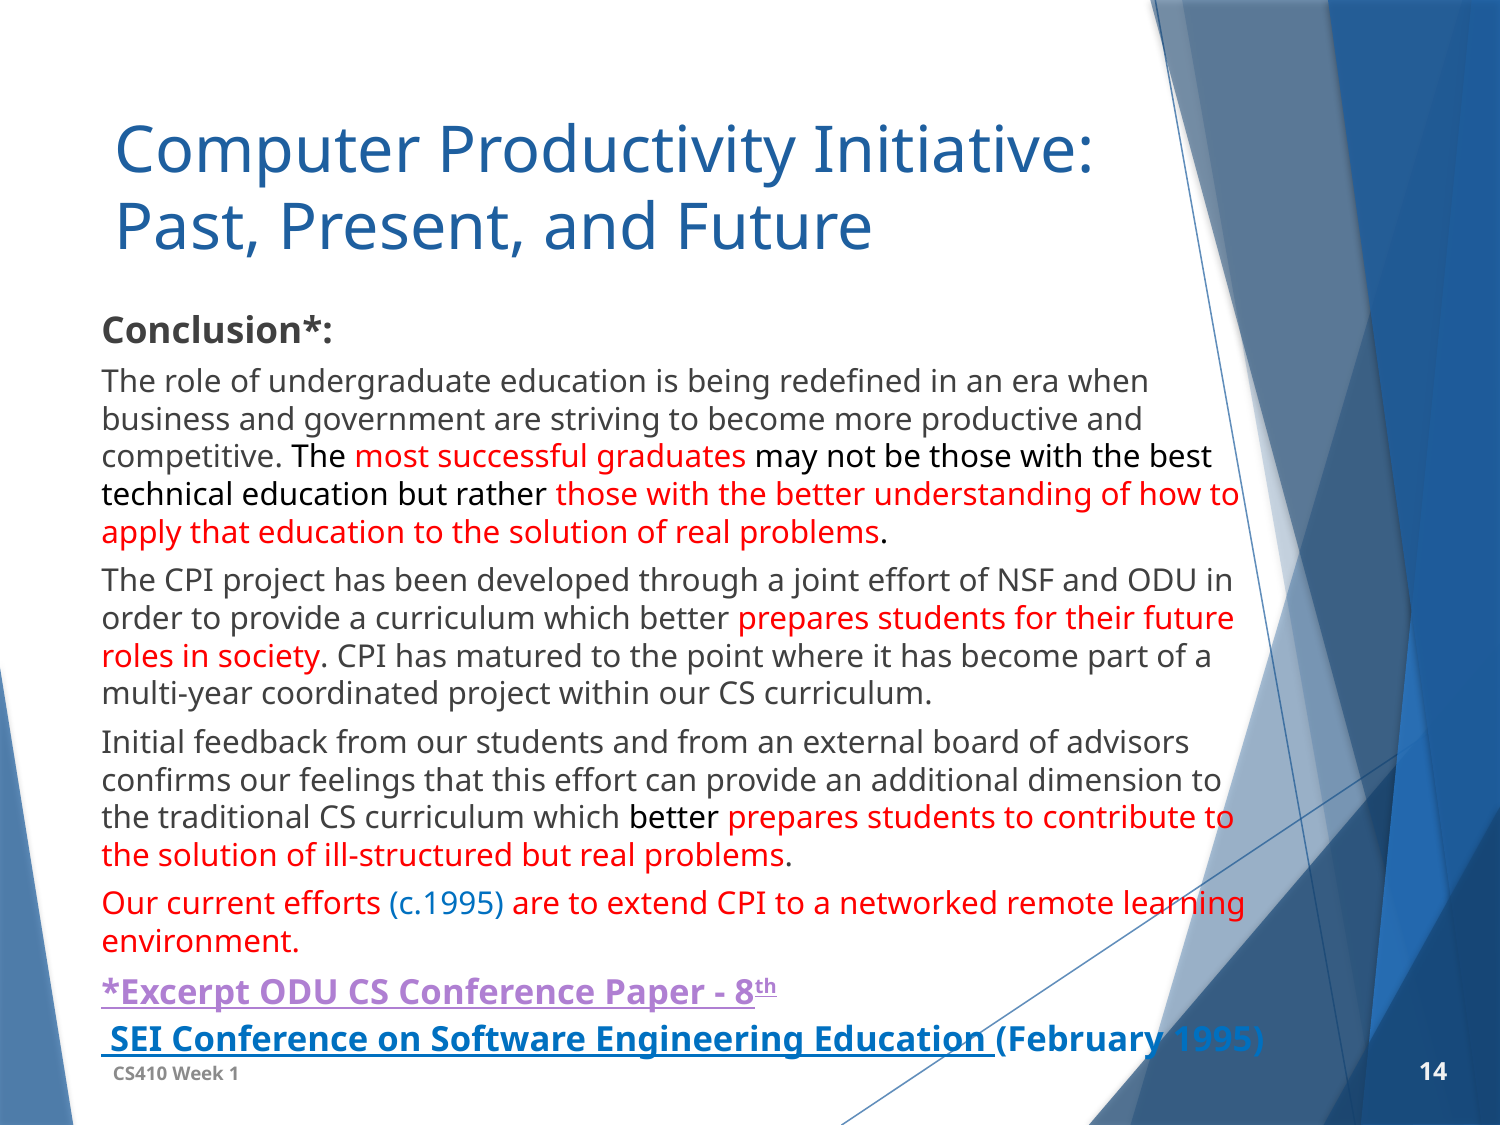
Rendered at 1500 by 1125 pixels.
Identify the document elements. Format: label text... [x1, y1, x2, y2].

list Conclusion*: The role of undergraduate education is being redefined in an era when business and government are striving to become more productive and competitive. The most successful graduates may not be those with the best technical education but rather those with the better understanding of how to apply that education to the solution of real problems. The CPI project has been developed through a joint effort of NSF and ODU in order to provide a curriculum which better prepares students for their future roles in society. CPI has matured to the point where it has become part of a multi-year coordinated project within our CS curriculum. Initial feedback from our students and from an external board of advisors confirms our feelings that this effort can provide an additional dimension to the traditional CS curriculum which better prepares students to contribute to the solution of ill-structured but real problems. Our current efforts (c.1995) are to extend CPI to a networked remote learning environment. *Excerpt ODU CS Conference Paper - 8th SEI Conference on Software Engineering Education (February 1995) [86, 298, 1289, 1098]
slide_number 14 [1378, 1042, 1463, 1103]
slide_number CS410 Week 1 [97, 1042, 476, 1103]
title Computer Productivity Initiative: Past, Present, and Future [99, 99, 1142, 298]
